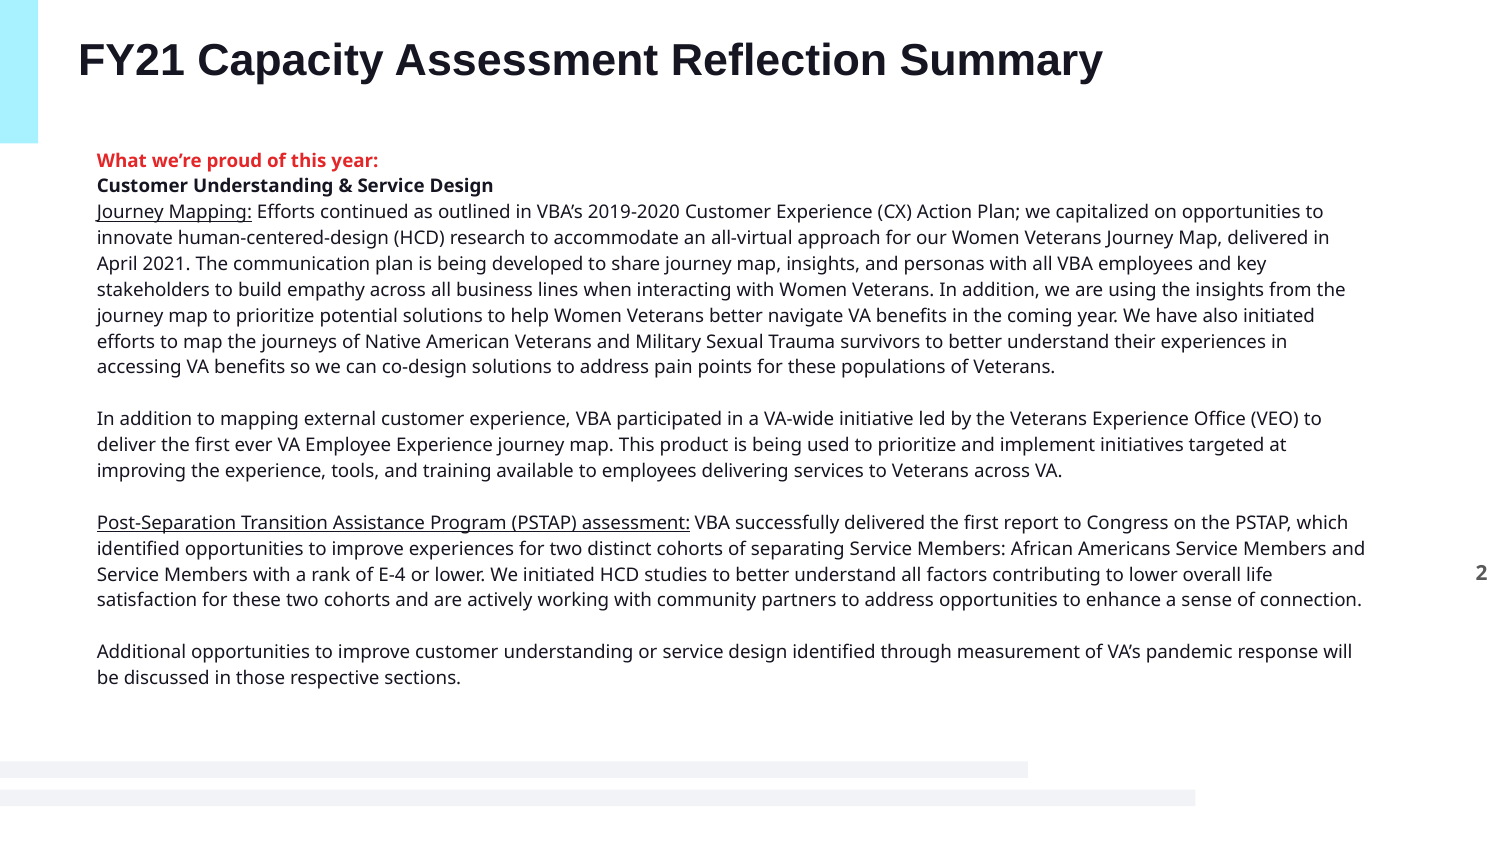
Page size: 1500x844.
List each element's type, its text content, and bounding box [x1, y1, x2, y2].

list What we’re proud of this year: Customer Understanding & Service Design Journey Mapping: Efforts continued as outlined in VBA’s 2019-2020 Customer Experience (CX) Action Plan; we capitalized on opportunities to innovate human-centered-design (HCD) research to accommodate an all-virtual approach for our Women Veterans Journey Map, delivered in April 2021. The communication plan is being developed to share journey map, insights, and personas with all VBA employees and key stakeholders to build empathy across all business lines when interacting with Women Veterans. In addition, we are using the insights from the journey map to prioritize potential solutions to help Women Veterans better navigate VA benefits in the coming year. We have also initiated efforts to map the journeys of Native American Veterans and Military Sexual Trauma survivors to better understand their experiences in accessing VA benefits so we can co-design solutions to address pain points for these populations of Veterans. In addition to mapping external customer experience, VBA participated in a VA-wide initiative led by the Veterans Experience Office (VEO) to deliver the first ever VA Employee Experience journey map. This product is being used to prioritize and implement initiatives targeted at improving the experience, tools, and training available to employees delivering services to Veterans across VA. Post-Separation Transition Assistance Program (PSTAP) assessment: VBA successfully delivered the first report to Congress on the PSTAP, which identified opportunities to improve experiences for two distinct cohorts of separating Service Members: African Americans Service Members and Service Members with a rank of E-4 or lower. We initiated HCD studies to better understand all factors contributing to lower overall life satisfaction for these two cohorts and are actively working with community partners to address opportunities to enhance a sense of connection. Additional opportunities to improve customer understanding or service design identified through measurement of VA’s pandemic response will be discussed in those respective sections. [63, 129, 1383, 764]
title FY21 Capacity Assessment Reflection Summary [63, 15, 1437, 85]
slide_number 2 [1397, 541, 1488, 607]
